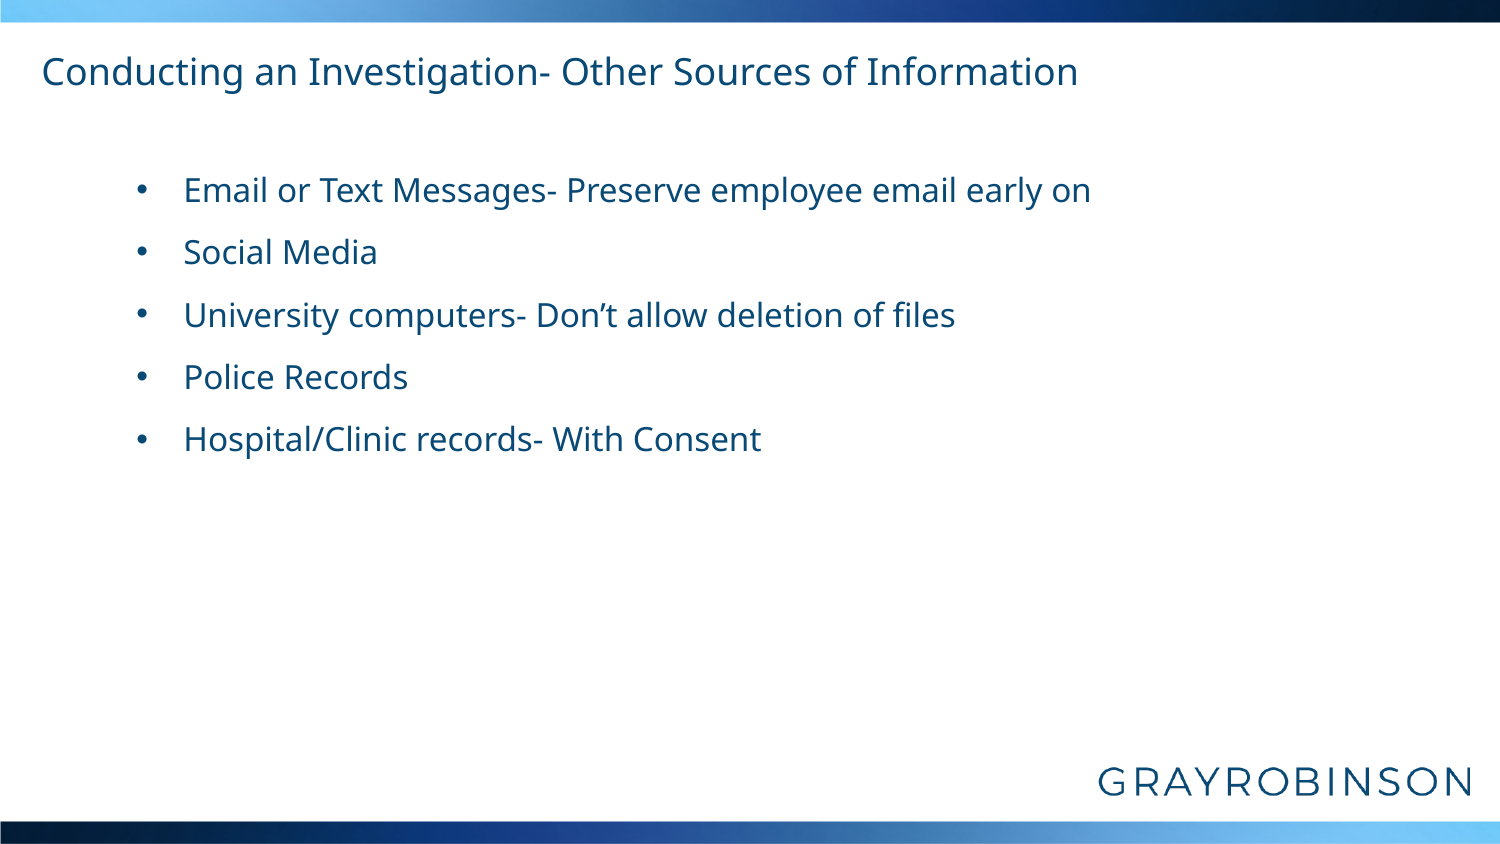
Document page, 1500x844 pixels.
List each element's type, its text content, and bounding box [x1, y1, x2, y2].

title Conducting an Investigation- Other Sources of Information [31, 47, 1293, 98]
picture [0, 0, 1500, 844]
list Email or Text Messages- Preserve employee email early on Social Media University computers- Don’t allow deletion of files Police Records Hospital/Clinic records- With Consent [121, 157, 1424, 741]
